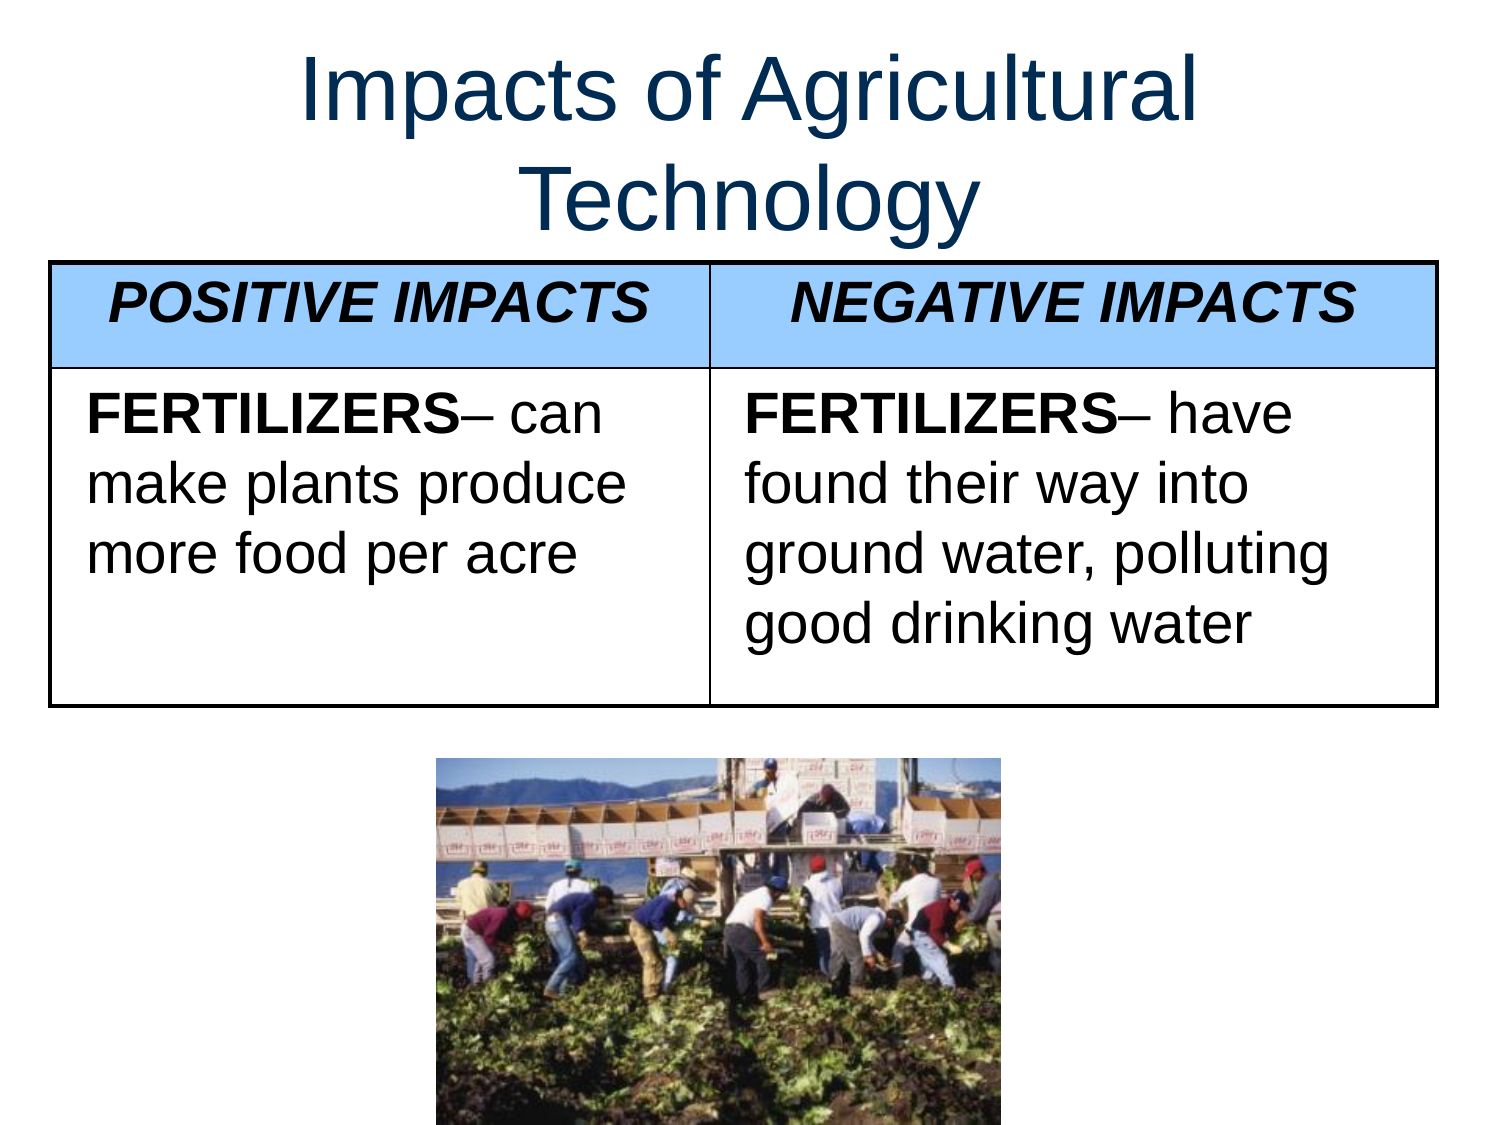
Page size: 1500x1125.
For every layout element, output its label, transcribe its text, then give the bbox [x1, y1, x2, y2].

table_cell [711, 369, 1435, 704]
text_box FERTILIZERS– can make plants produce more food per acre [71, 368, 706, 593]
title Impacts of Agricultural Technology [75, 45, 1425, 233]
table_header NEGATIVE IMPACTS [711, 265, 1435, 367]
text_box FERTILIZERS– have found their way into ground water, polluting good drinking water [729, 367, 1432, 663]
table_header POSITIVE IMPACTS [52, 265, 709, 367]
table_cell [52, 369, 709, 704]
picture [435, 757, 1001, 1125]
